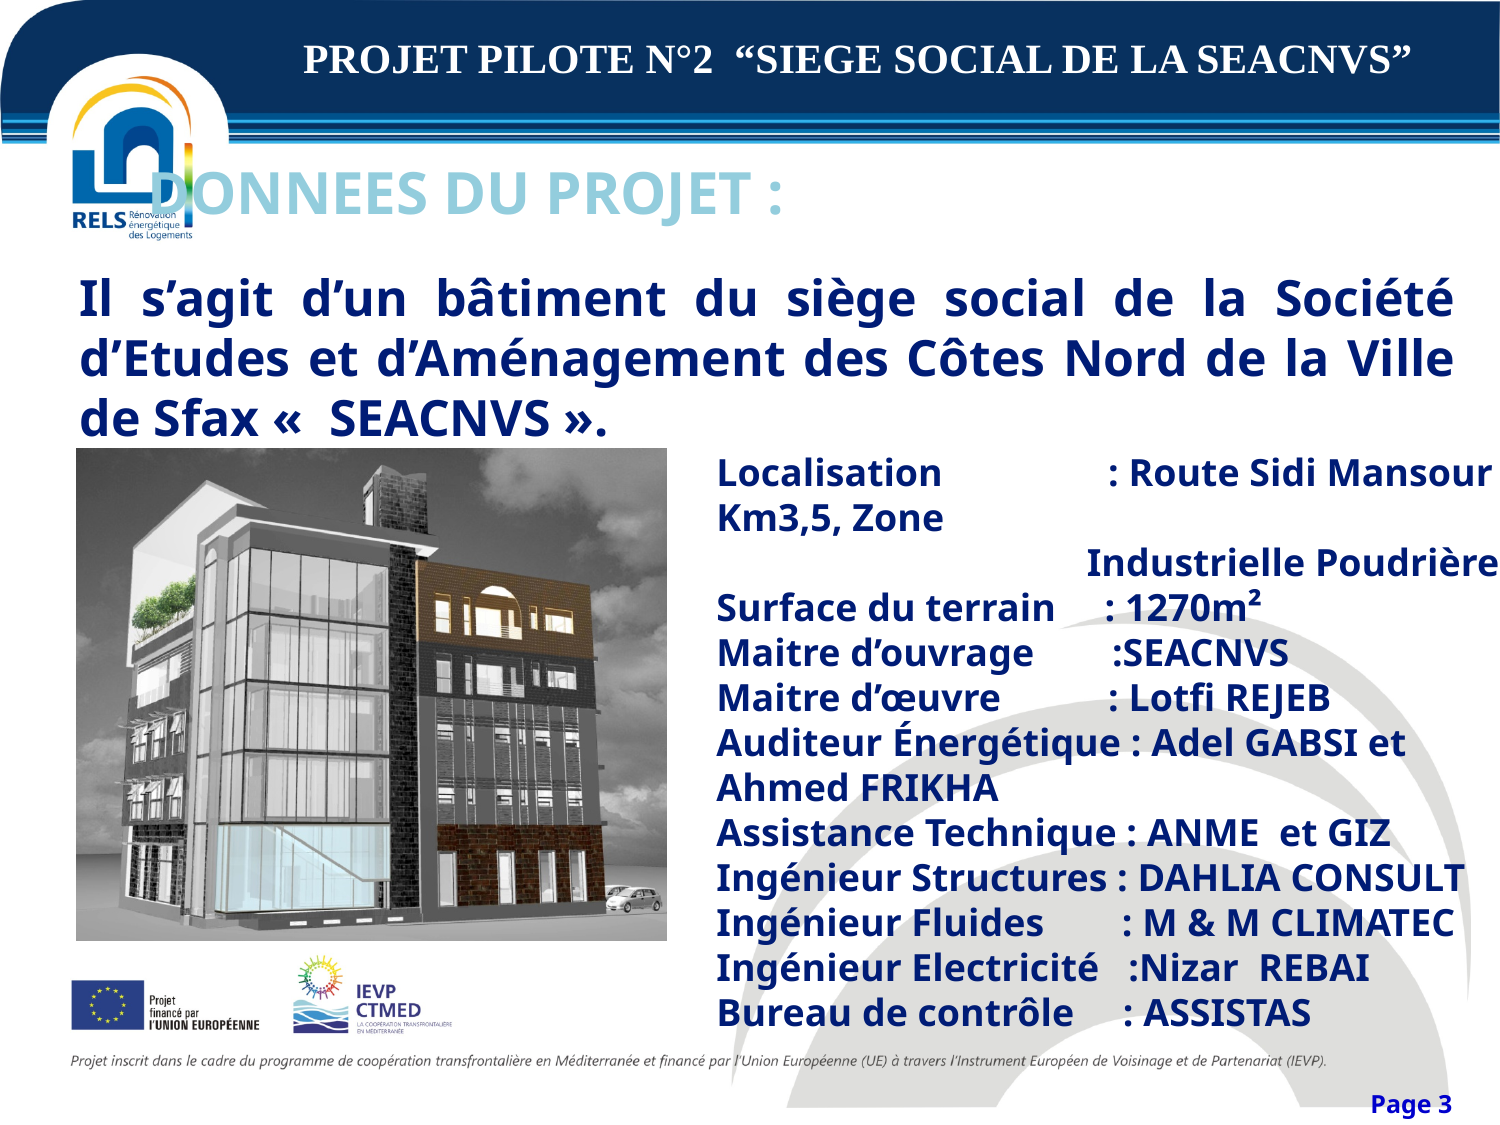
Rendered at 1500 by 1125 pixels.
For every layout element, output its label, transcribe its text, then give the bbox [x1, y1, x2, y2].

text_box Il s’agit d’un bâtiment du siège social de la Société d’Etudes et d’Aménagement des Côtes Nord de la Ville de Sfax « SEACNVS ». [64, 259, 1471, 514]
picture [70, 448, 1471, 1108]
text_box DONNEES DU PROJET : [132, 149, 799, 234]
text_box Page 3 [1328, 1081, 1495, 1125]
text_box Localisation : Route Sidi Mansour Km3,5, Zone Industrielle Poudrière I Surface du terrain : 1270m² Maitre d’ouvrage :SEACNVS Maitre d’œuvre : Lotfi REJEB Auditeur Énergétique : Adel GABSI et Ahmed FRIKHA Assistance Technique : ANME et GIZ Ingénieur Structures : DAHLIA CONSULT Ingénieur Fluides : M & M CLIMATEC Ingénieur Electricité :Nizar REBAI Bureau de contrôle : ASSISTAS [701, 397, 1500, 1042]
picture [0, 0, 1500, 279]
text_box PROJET PILOTE N°2 “SIEGE SOCIAL DE LA SEACNVS” [182, 24, 1500, 90]
